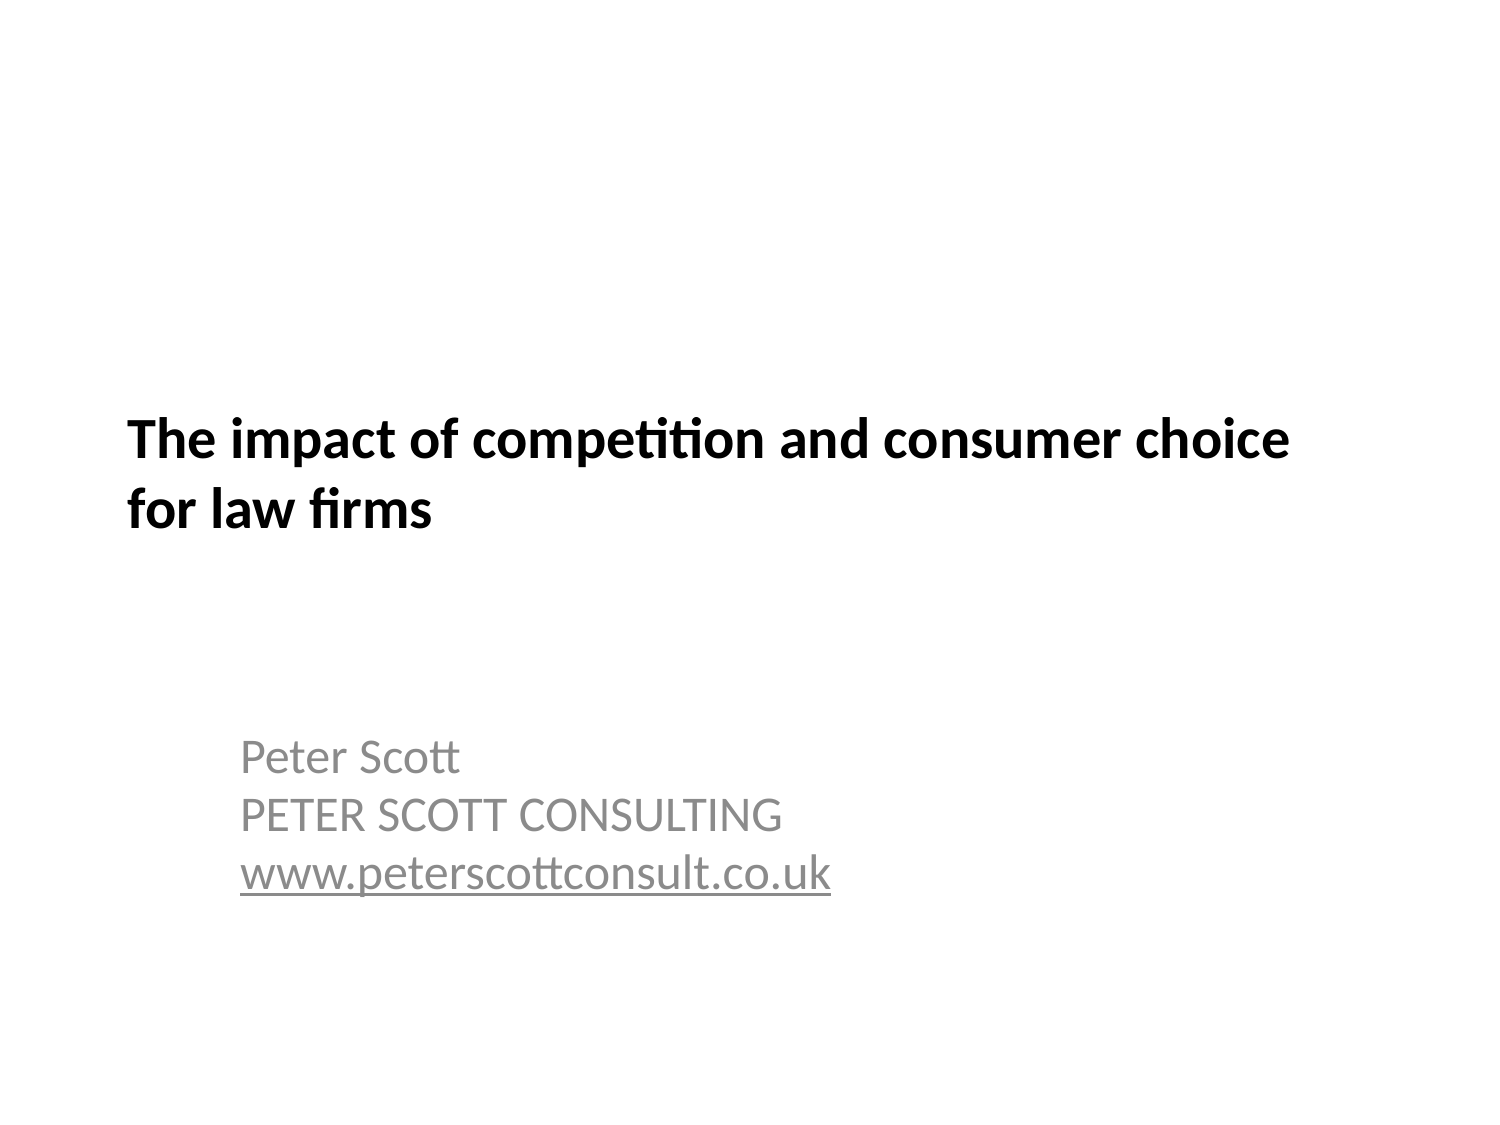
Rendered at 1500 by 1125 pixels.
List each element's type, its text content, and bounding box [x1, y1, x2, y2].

title The impact of competition and consumer choice for law firms [112, 349, 1388, 591]
subtitle Peter Scott PETER SCOTT CONSULTING www.peterscottconsult.co.uk [225, 727, 1275, 988]
